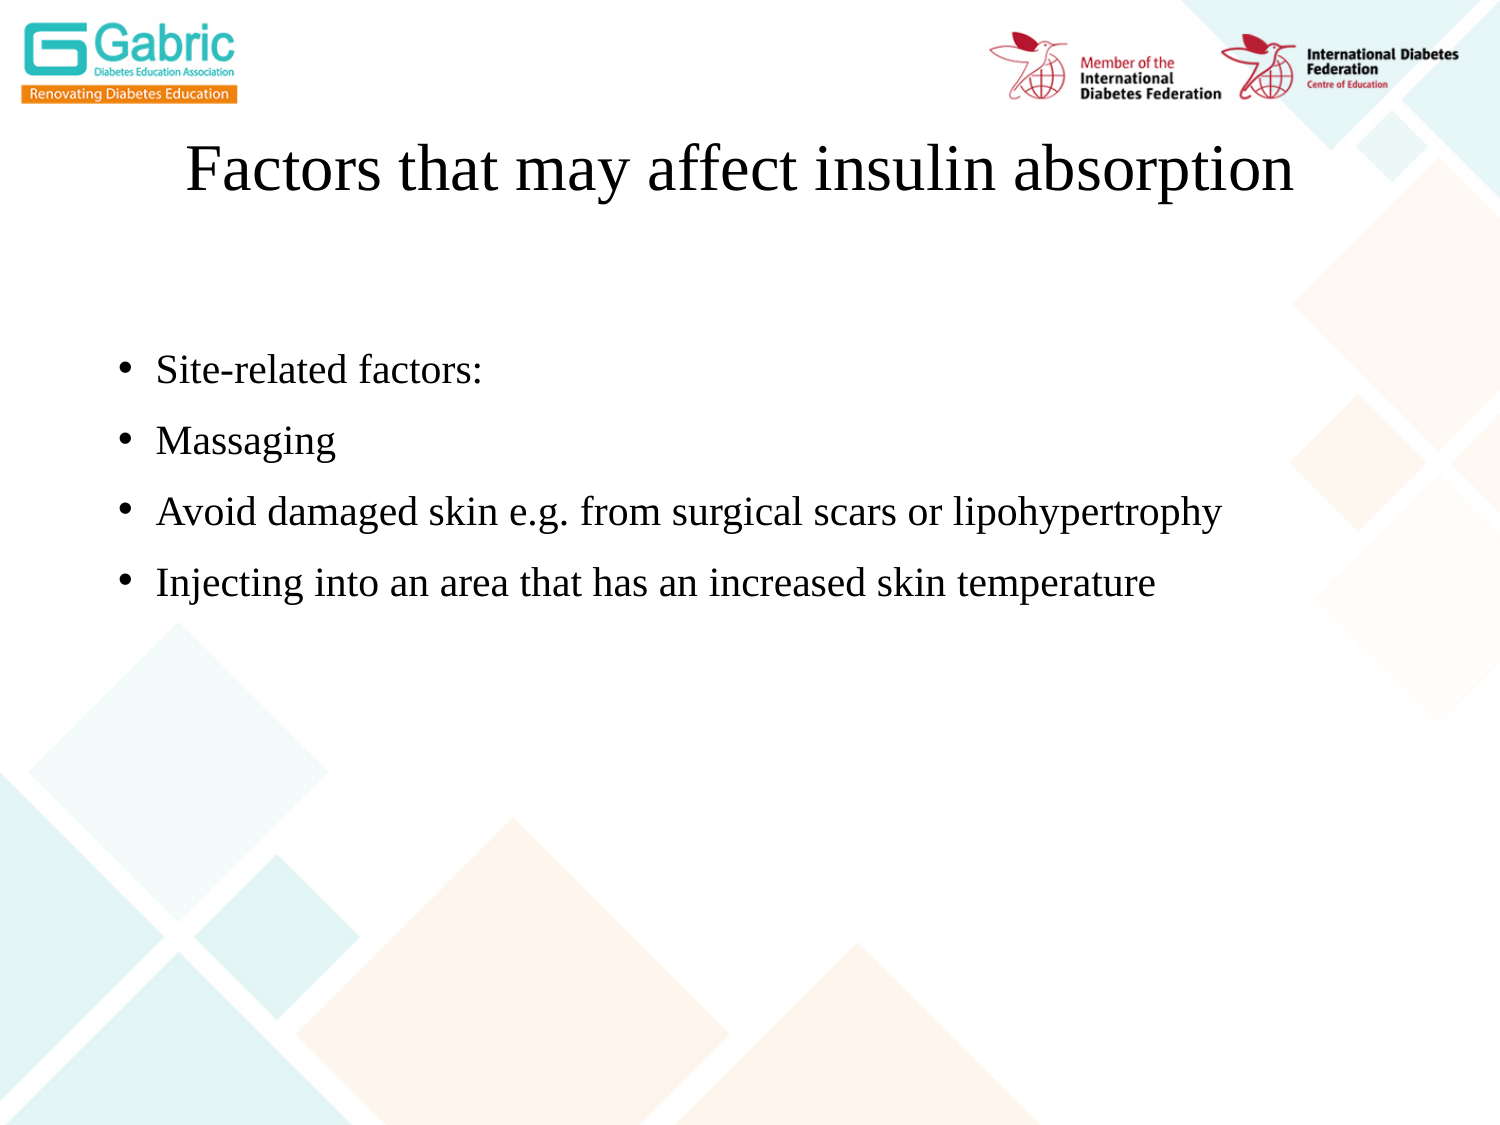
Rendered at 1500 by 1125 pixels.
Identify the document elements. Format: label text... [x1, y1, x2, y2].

list Site-related factors: Massaging Avoid damaged skin e.g. from surgical scars or lipohypertrophy Injecting into an area that has an increased skin temperature [103, 299, 1397, 1014]
title Factors that may affect insulin absorption [103, 59, 1397, 278]
picture [0, 0, 1500, 1125]
